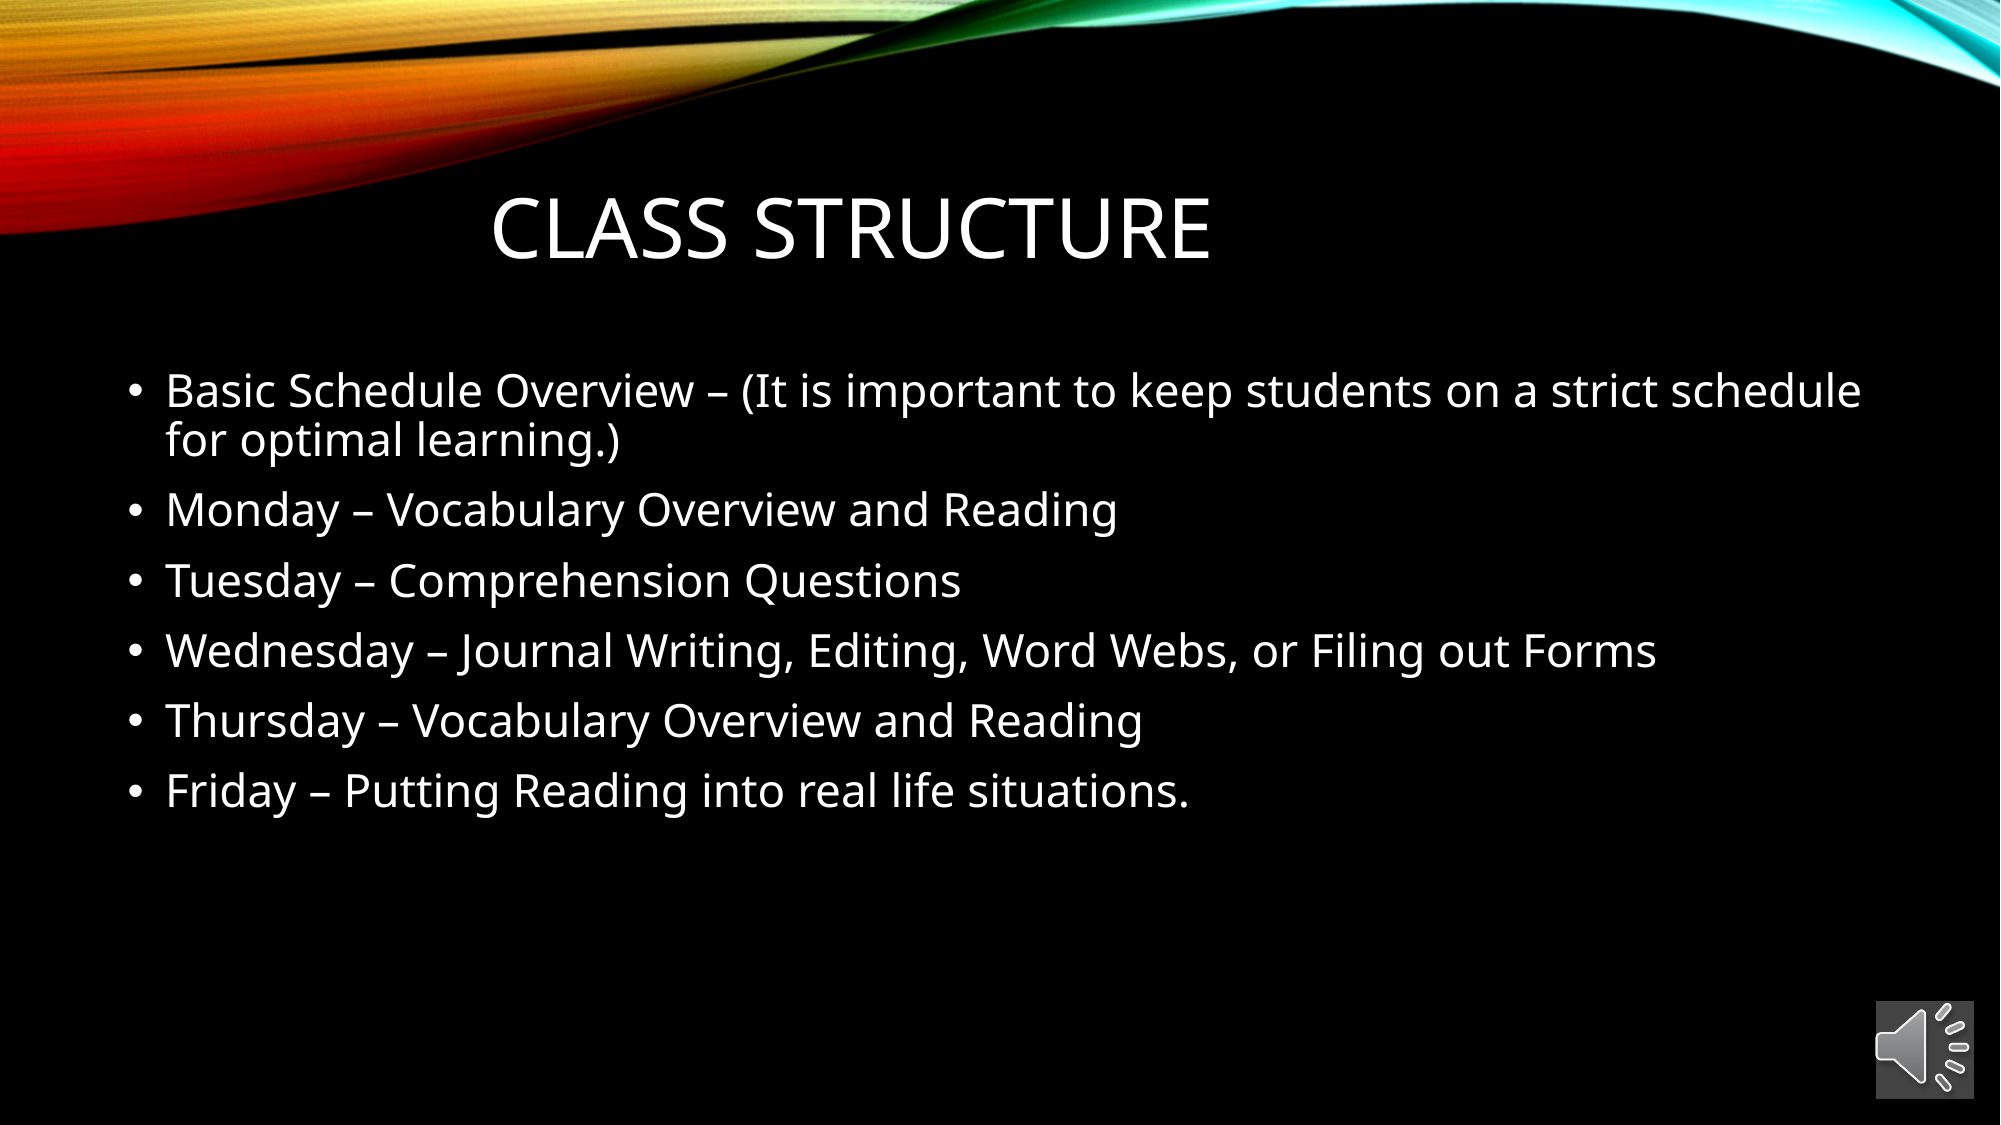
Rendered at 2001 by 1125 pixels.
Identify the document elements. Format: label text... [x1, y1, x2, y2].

list Basic Schedule Overview – (It is important to keep students on a strict schedule for optimal learning.) Monday – Vocabulary Overview and Reading Tuesday – Comprehension Questions Wednesday – Journal Writing, Editing, Word Webs, or Filing out Forms Thursday – Vocabulary Overview and Reading Friday – Putting Reading into real life situations. [112, 360, 1888, 1021]
picture [1874, 999, 1976, 1101]
title Class Structure [474, 125, 1888, 338]
picture [0, 0, 2000, 237]
